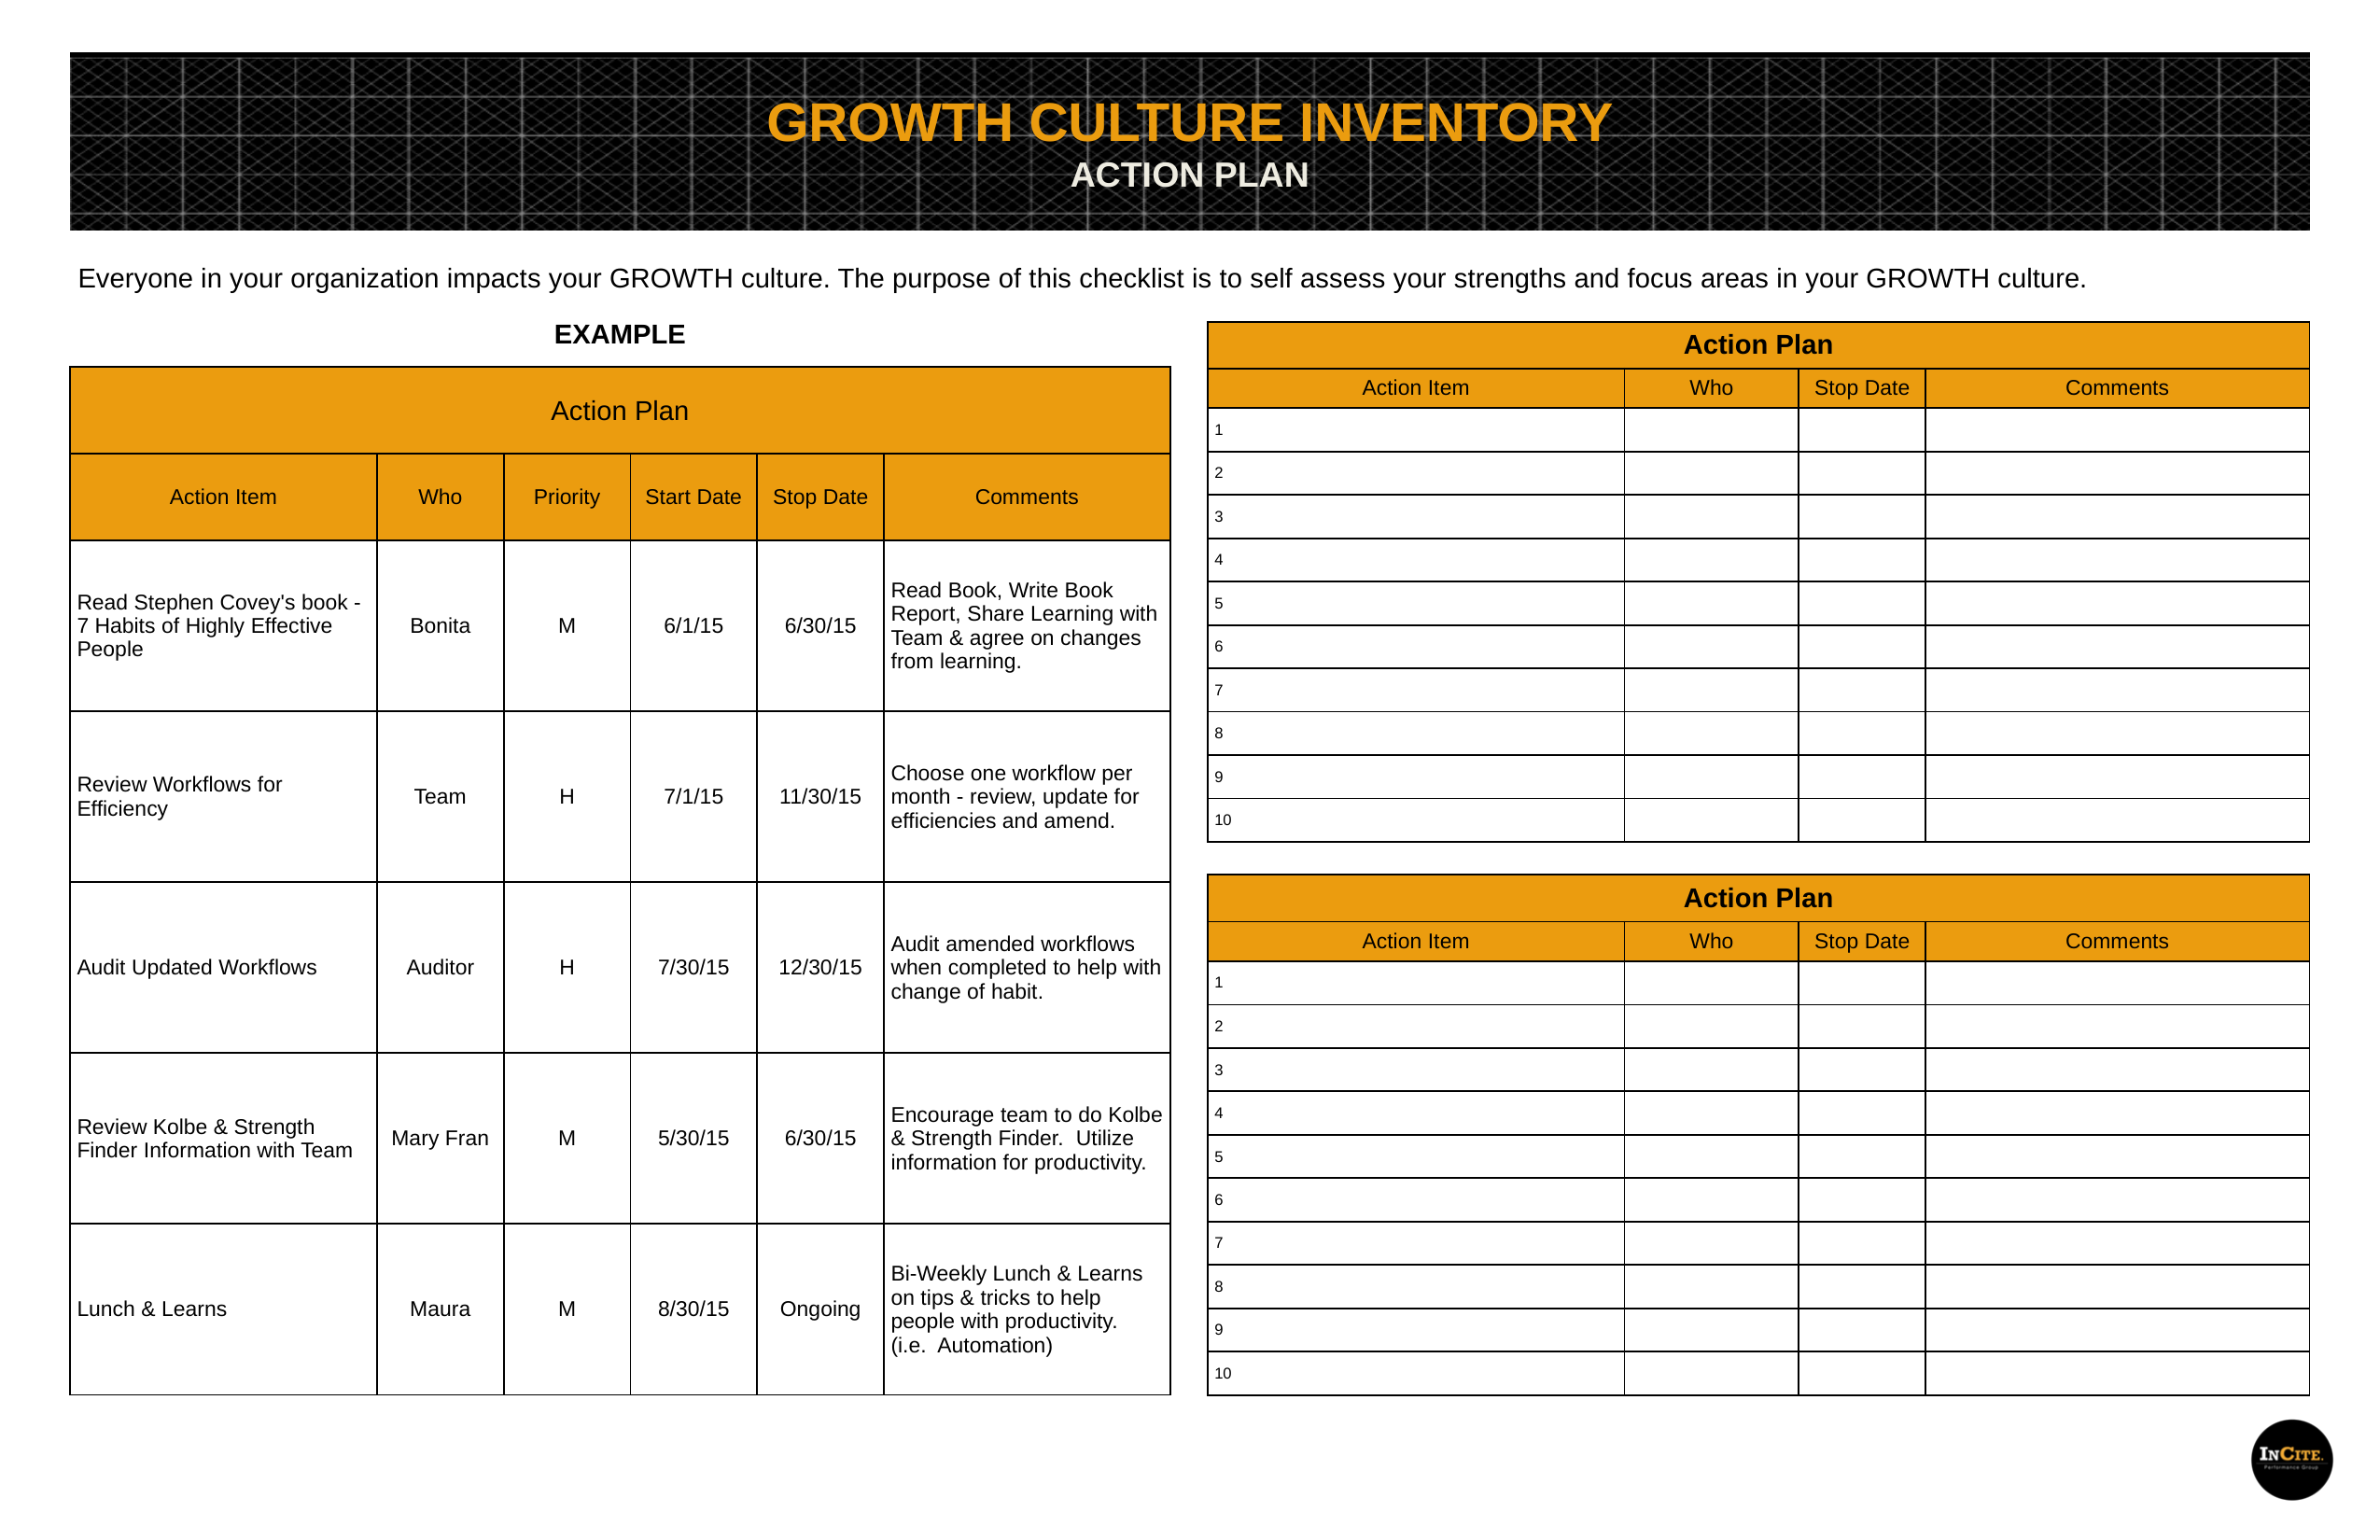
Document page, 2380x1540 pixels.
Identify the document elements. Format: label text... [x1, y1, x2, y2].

table_cell [1799, 1179, 1925, 1221]
table_cell 10 [1209, 1352, 1624, 1394]
table_cell [1799, 962, 1925, 1004]
table_cell 3 [1209, 1049, 1624, 1090]
table_cell [1799, 1309, 1925, 1351]
picture [69, 52, 2310, 231]
table_cell [1799, 453, 1925, 494]
table_cell [1799, 1092, 1925, 1134]
table_header Action Plan [1209, 875, 2309, 921]
table_cell [1625, 626, 1798, 667]
table_cell [1926, 962, 2309, 1004]
table_cell 5/30/15 [631, 1054, 756, 1223]
table_cell [1799, 1223, 1925, 1264]
table_cell Maura [378, 1225, 503, 1394]
table_cell [1926, 1179, 2309, 1221]
table_cell Read Stephen Covey's book - 7 Habits of Highly Effective People [71, 541, 376, 710]
table_cell [1625, 453, 1798, 494]
table_cell Comments [885, 455, 1169, 539]
table_cell Choose one workflow per month - review, update for efficiencies and amend. [885, 712, 1169, 881]
table_cell 3 [1209, 496, 1624, 538]
table_cell Bonita [378, 541, 503, 710]
table_cell [1926, 1005, 2309, 1047]
table_cell 6/1/15 [631, 541, 756, 710]
table_cell Auditor [378, 883, 503, 1052]
table_cell [1625, 1092, 1798, 1134]
table_cell [1625, 1005, 1798, 1047]
table_cell [1625, 799, 1798, 841]
table_cell 5 [1209, 582, 1624, 624]
table_cell 8 [1209, 1266, 1624, 1308]
table_cell 1 [1209, 409, 1624, 451]
table_cell [1625, 496, 1798, 538]
table_cell [1625, 1049, 1798, 1090]
table_cell [1926, 669, 2309, 711]
table_cell [1625, 1179, 1798, 1221]
table_cell Lunch & Learns [71, 1225, 376, 1394]
table_cell [1625, 582, 1798, 624]
table_cell Action Item [71, 455, 376, 539]
table_cell H [505, 712, 630, 881]
table_cell [1926, 1092, 2309, 1134]
table_cell [1799, 756, 1925, 798]
table_cell [1926, 582, 2309, 624]
table_cell Comments [1926, 370, 2309, 407]
table_cell [1799, 1266, 1925, 1308]
table_cell Comments [1926, 922, 2309, 960]
table_cell [1625, 962, 1798, 1004]
table_cell [1799, 1005, 1925, 1047]
table_cell Action Plan [71, 368, 1169, 453]
table_cell [1926, 1266, 2309, 1308]
table_cell [1625, 1309, 1798, 1351]
table_cell Encourage team to do Kolbe & Strength Finder. Utilize information for productivity. [885, 1054, 1169, 1223]
text_box Everyone in your organization impacts your GROWTH culture. The purpose of this checklist is to self assess your strengths and focus areas in your GROWTH culture. [63, 253, 2112, 301]
table_cell [1625, 712, 1798, 754]
picture [2247, 1417, 2337, 1503]
table_cell [1799, 1049, 1925, 1090]
table_cell [1625, 1352, 1798, 1394]
table_cell [1799, 1352, 1925, 1394]
table_cell 2 [1209, 453, 1624, 494]
table_header EXAMPLE [70, 301, 1170, 366]
table_cell 6/30/15 [758, 541, 883, 710]
table_header Action Plan [1209, 323, 2309, 368]
table_cell M [505, 1054, 630, 1223]
table_cell 5 [1209, 1136, 1624, 1177]
table_cell [1625, 1266, 1798, 1308]
table_cell [1926, 1223, 2309, 1264]
table_cell [1926, 539, 2309, 581]
table_cell [1625, 1136, 1798, 1177]
table_cell [1799, 496, 1925, 538]
table_cell [1625, 756, 1798, 798]
table_cell [1799, 582, 1925, 624]
table_cell 4 [1209, 1092, 1624, 1134]
table_cell Bi-Weekly Lunch & Learns on tips & tricks to help people with productivity. (i.e. Automation) [885, 1225, 1169, 1394]
table_cell [1799, 799, 1925, 841]
table_cell Who [1625, 922, 1798, 960]
table_cell [1799, 409, 1925, 451]
table_cell 10 [1209, 799, 1624, 841]
table_cell Read Book, Write Book Report, Share Learning with Team & agree on changes from learning. [885, 541, 1169, 710]
table_cell [1926, 799, 2309, 841]
table_cell Who [1625, 370, 1798, 407]
table_cell Team [378, 712, 503, 881]
table_cell 7 [1209, 1223, 1624, 1264]
table_cell Stop Date [1799, 922, 1925, 960]
table_cell Review Workflows for Efficiency [71, 712, 376, 881]
table_cell 7/30/15 [631, 883, 756, 1052]
table_cell M [505, 541, 630, 710]
table_cell 2 [1209, 1005, 1624, 1047]
table_cell [1799, 712, 1925, 754]
table_cell Priority [505, 455, 630, 539]
table_cell M [505, 1225, 630, 1394]
table_cell [1926, 1309, 2309, 1351]
table_cell [1625, 1223, 1798, 1264]
table_cell 6 [1209, 1179, 1624, 1221]
table_cell Audit Updated Workflows [71, 883, 376, 1052]
table_cell [1926, 1352, 2309, 1394]
table_cell [1799, 626, 1925, 667]
table_cell [1799, 539, 1925, 581]
table_cell 1 [1209, 962, 1624, 1004]
table_cell Review Kolbe & Strength Finder Information with Team [71, 1054, 376, 1223]
table_cell 9 [1209, 756, 1624, 798]
table_cell [1799, 669, 1925, 711]
table_cell [1926, 409, 2309, 451]
table_cell 4 [1209, 539, 1624, 581]
table_cell [1926, 1136, 2309, 1177]
table_cell Stop Date [758, 455, 883, 539]
table_cell 8/30/15 [631, 1225, 756, 1394]
table_cell Action Item [1209, 370, 1624, 407]
table_cell [1926, 496, 2309, 538]
table_cell [1926, 712, 2309, 754]
table_cell 6 [1209, 626, 1624, 667]
table_cell H [505, 883, 630, 1052]
table_cell [1625, 409, 1798, 451]
table_cell [1799, 1136, 1925, 1177]
table_cell [1625, 539, 1798, 581]
table_cell Mary Fran [378, 1054, 503, 1223]
table_cell 8 [1209, 712, 1624, 754]
table_cell Ongoing [758, 1225, 883, 1394]
table_cell [1926, 453, 2309, 494]
table_cell 7 [1209, 669, 1624, 711]
table_cell 7/1/15 [631, 712, 756, 881]
table_cell Audit amended workflows when completed to help with change of habit. [885, 883, 1169, 1052]
table_cell Who [378, 455, 503, 539]
table_cell [1926, 1049, 2309, 1090]
table_cell Start Date [631, 455, 756, 539]
table_cell Action Item [1209, 922, 1624, 960]
table_cell [1926, 626, 2309, 667]
table_cell Stop Date [1799, 370, 1925, 407]
table_cell [1926, 756, 2309, 798]
table_cell 6/30/15 [758, 1054, 883, 1223]
table_cell 12/30/15 [758, 883, 883, 1052]
table_cell 9 [1209, 1309, 1624, 1351]
table_cell 11/30/15 [758, 712, 883, 881]
table_cell [1625, 669, 1798, 711]
